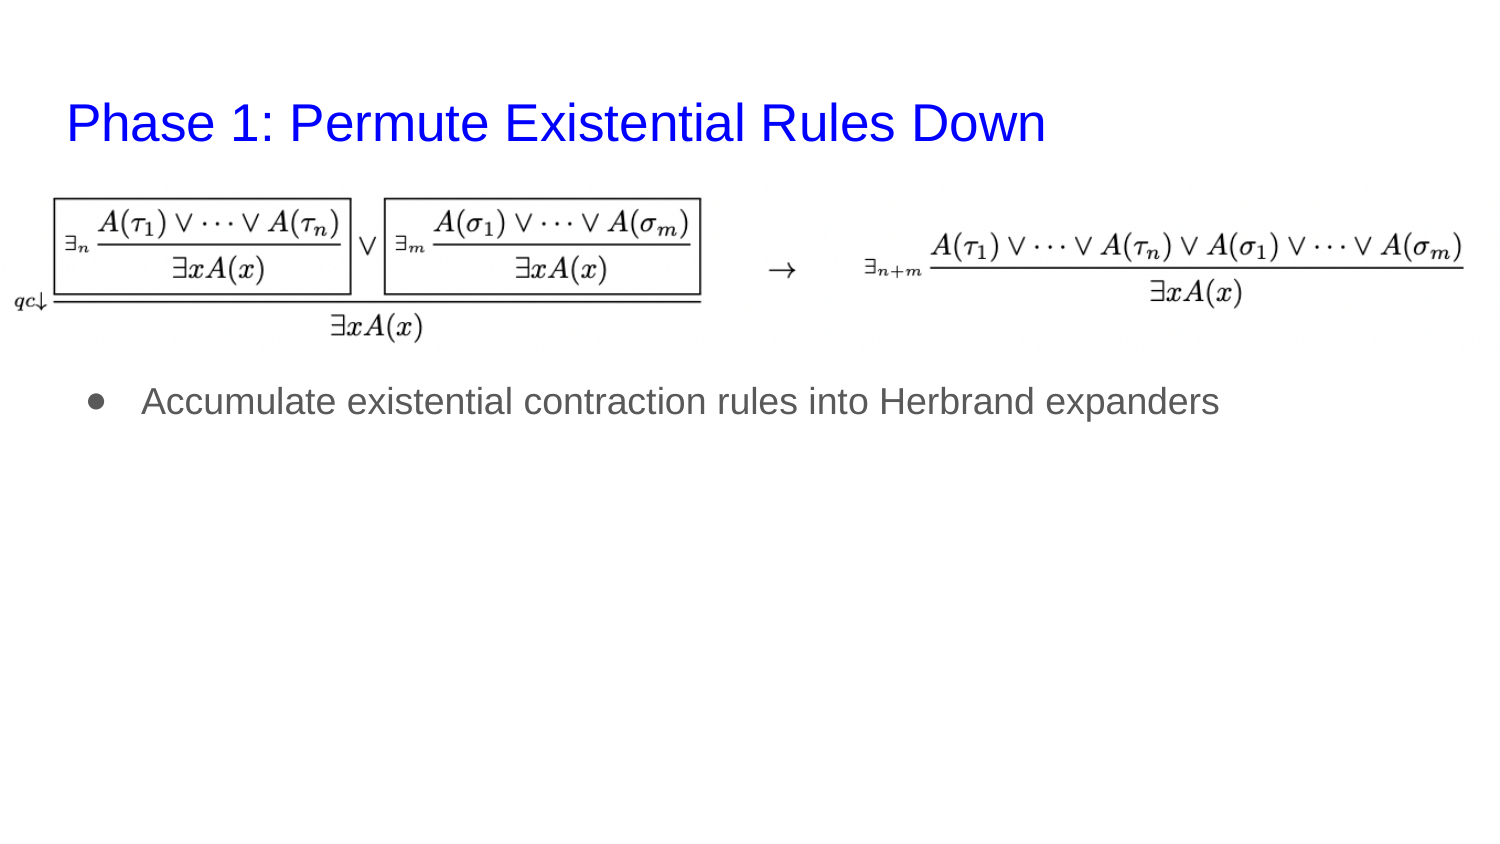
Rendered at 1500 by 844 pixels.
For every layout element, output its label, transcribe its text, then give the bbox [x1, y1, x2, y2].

title Phase 1: Permute Existential Rules Down [51, 72, 1449, 167]
picture [0, 186, 1500, 353]
text_box Accumulate existential contraction rules into Herbrand expanders [51, 361, 1449, 468]
